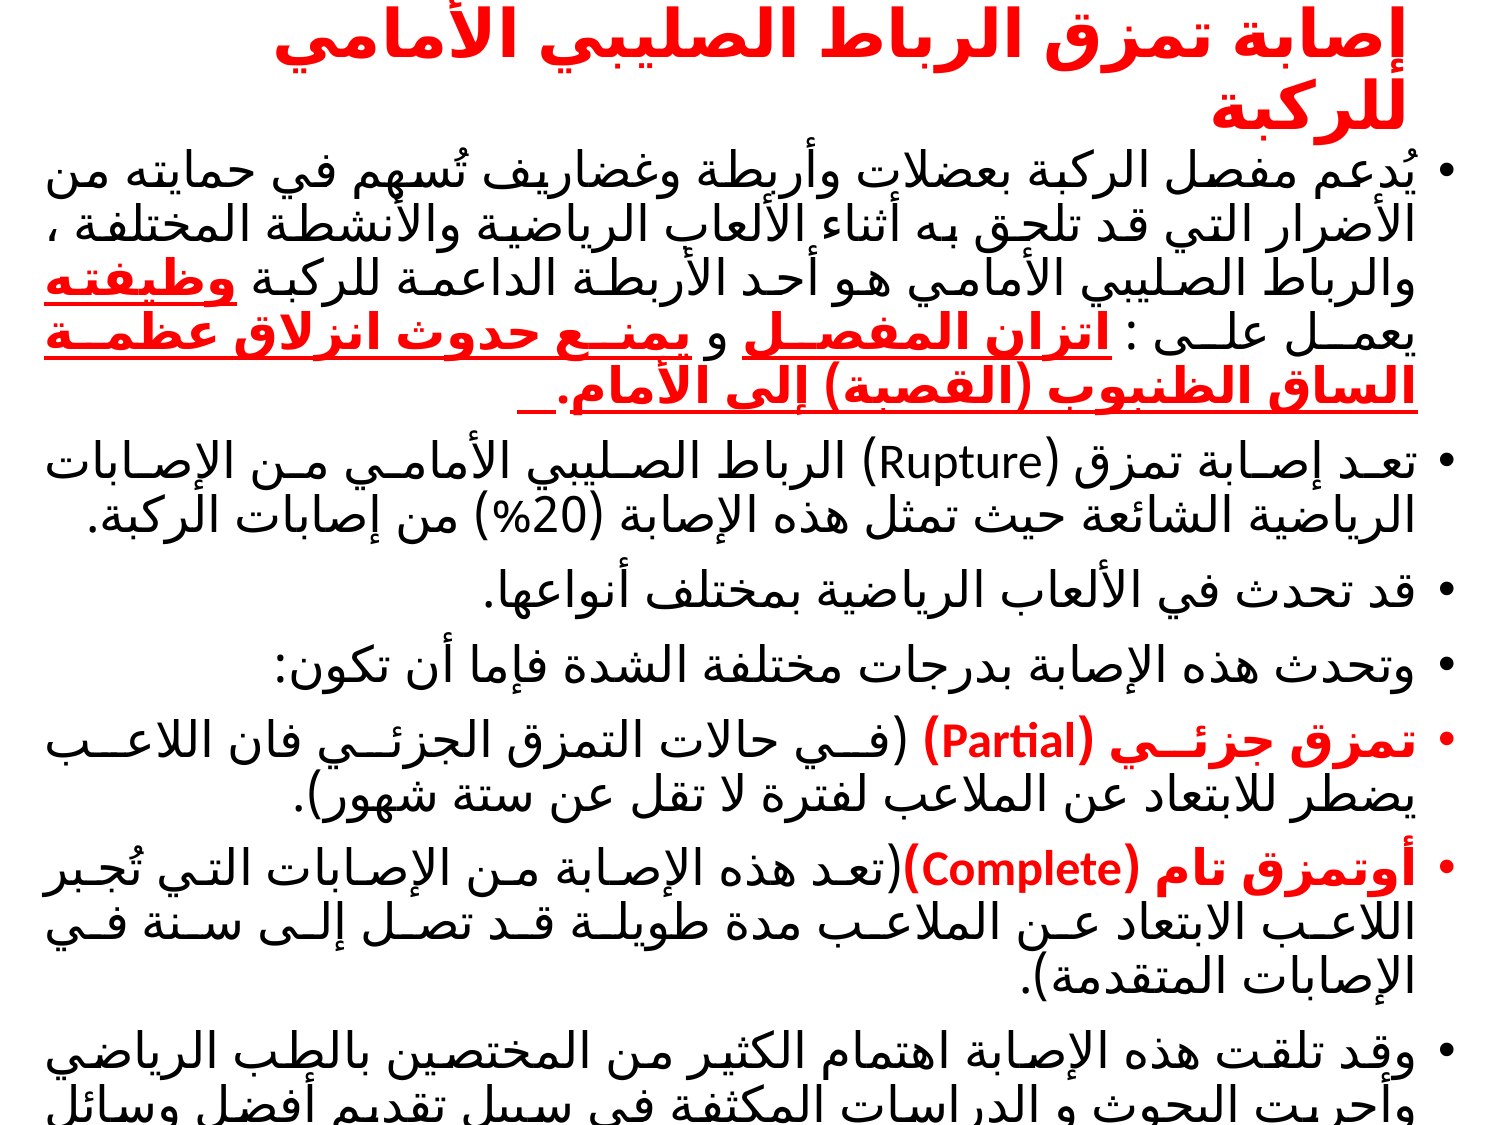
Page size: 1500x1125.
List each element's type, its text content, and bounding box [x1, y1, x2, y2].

title إصابة تمزق الرباط الصليبي الأمامي للركبة [75, 19, 1425, 126]
list يُدعم مفصل الركبة بعضلات وأربطة وغضاريف تُسهم في حمايته من الأضرار التي قد تلحق به أثناء الألعاب الرياضية والأنشطة المختلفة ، والرباط الصليبي الأمامي هو أحد الأربطة الداعمة للركبة وظيفته يعمل على : اتزان المفصل و يمنع حدوث انزلاق عظمة الساق الظنبوب (القصبة) إلى الأمام. تعد إصابة تمزق (Rupture) الرباط الصليبي الأمامي من الإصابات الرياضية الشائعة حيث تمثل هذه الإصابة (20%) من إصابات الركبة. قد تحدث في الألعاب الرياضية بمختلف أنواعها. وتحدث هذه الإصابة بدرجات مختلفة الشدة فإما أن تكون: تمزق جزئي (Partial) (في حالات التمزق الجزئي فان اللاعب يضطر للابتعاد عن الملاعب لفترة لا تقل عن ستة شهور). أوتمزق تام (Complete)(تعد هذه الإصابة من الإصابات التي تُجبر اللاعب الابتعاد عن الملاعب مدة طويلة قد تصل إلى سنة في الإصابات المتقدمة). وقد تلقت هذه الإصابة اهتمام الكثير من المختصين بالطب الرياضي وأجريت البحوث و الدراسات المكثفة في سبيل تقديم أفضل وسائل العلاج. [29, 137, 1471, 1083]
